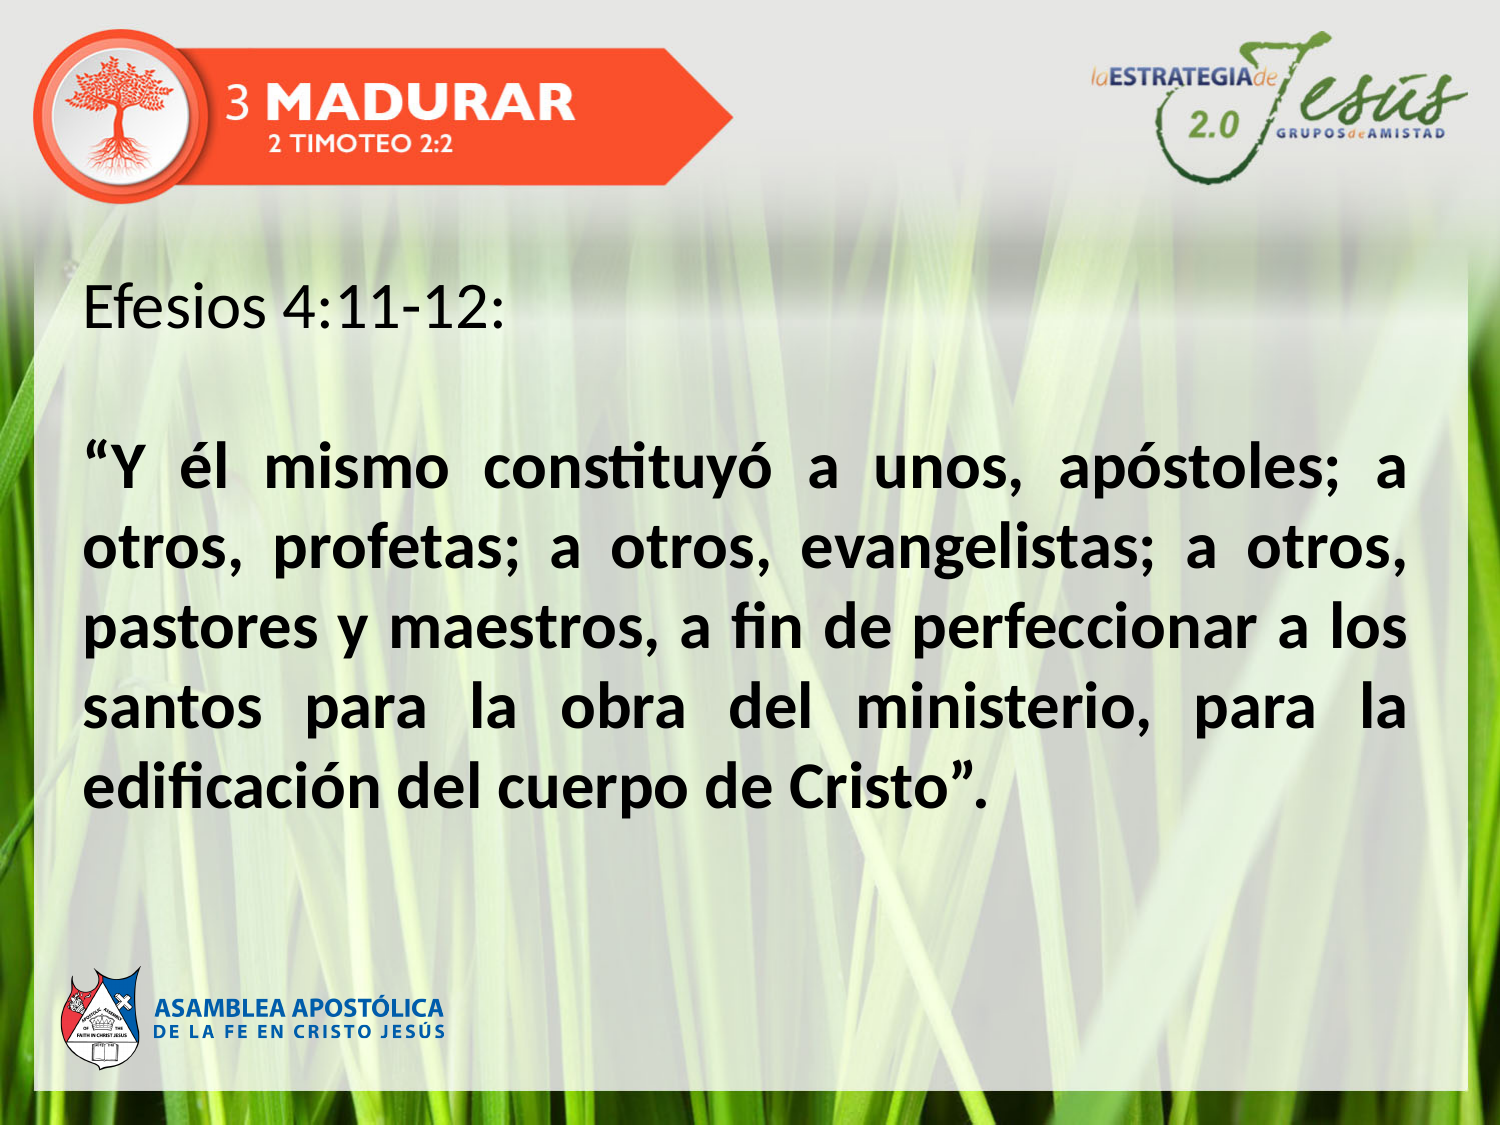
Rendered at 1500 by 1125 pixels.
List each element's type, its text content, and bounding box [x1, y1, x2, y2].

picture [0, 0, 1500, 1125]
text_box Efesios 4:11-12: “Y él mismo constituyó a unos, apóstoles; a otros, profetas; a otros, evangelistas; a otros, pastores y maestros, a fin de perfeccionar a los santos para la obra del ministerio, para la edificación del cuerpo de Cristo”. [67, 254, 1425, 829]
